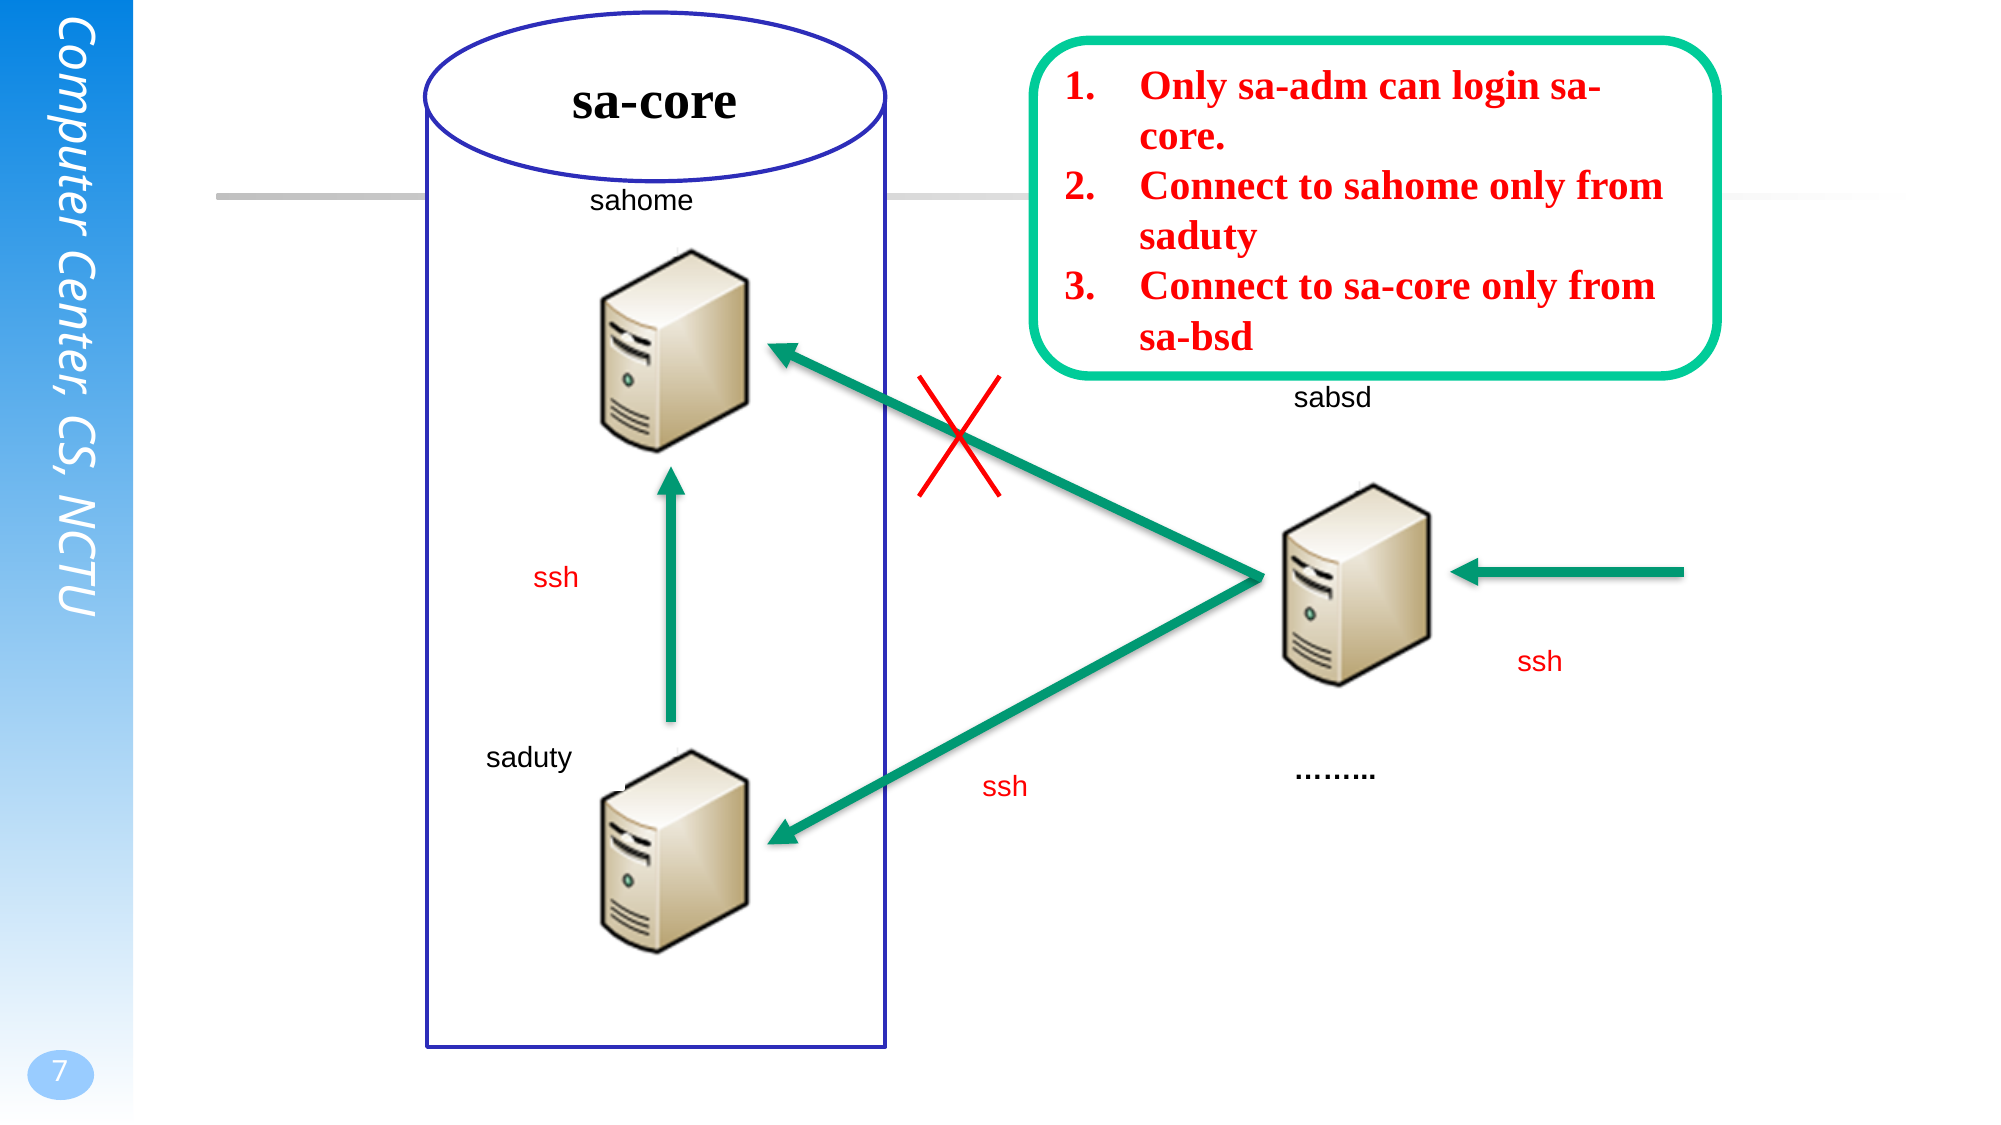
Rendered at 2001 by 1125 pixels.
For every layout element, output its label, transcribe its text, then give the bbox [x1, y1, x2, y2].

text_box [425, 112, 887, 1049]
text_box saduty [469, 729, 569, 791]
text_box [766, 587, 1258, 845]
text_box sabsd [1277, 379, 1434, 431]
text_box sa-core [422, 10, 888, 184]
text_box ssh [516, 549, 652, 610]
picture [574, 721, 768, 968]
picture [1258, 455, 1451, 702]
picture [574, 220, 768, 467]
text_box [766, 343, 1264, 579]
text_box ……... [1277, 741, 1431, 802]
text_box ssh [1501, 633, 1636, 694]
text_box [771, 107, 887, 342]
text_box Only sa-adm can login sa-core. Connect to sahome only from saduty Connect to sa-core only from sa-bsd [1031, 38, 1720, 379]
text_box sahome [573, 171, 827, 233]
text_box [918, 375, 1000, 497]
